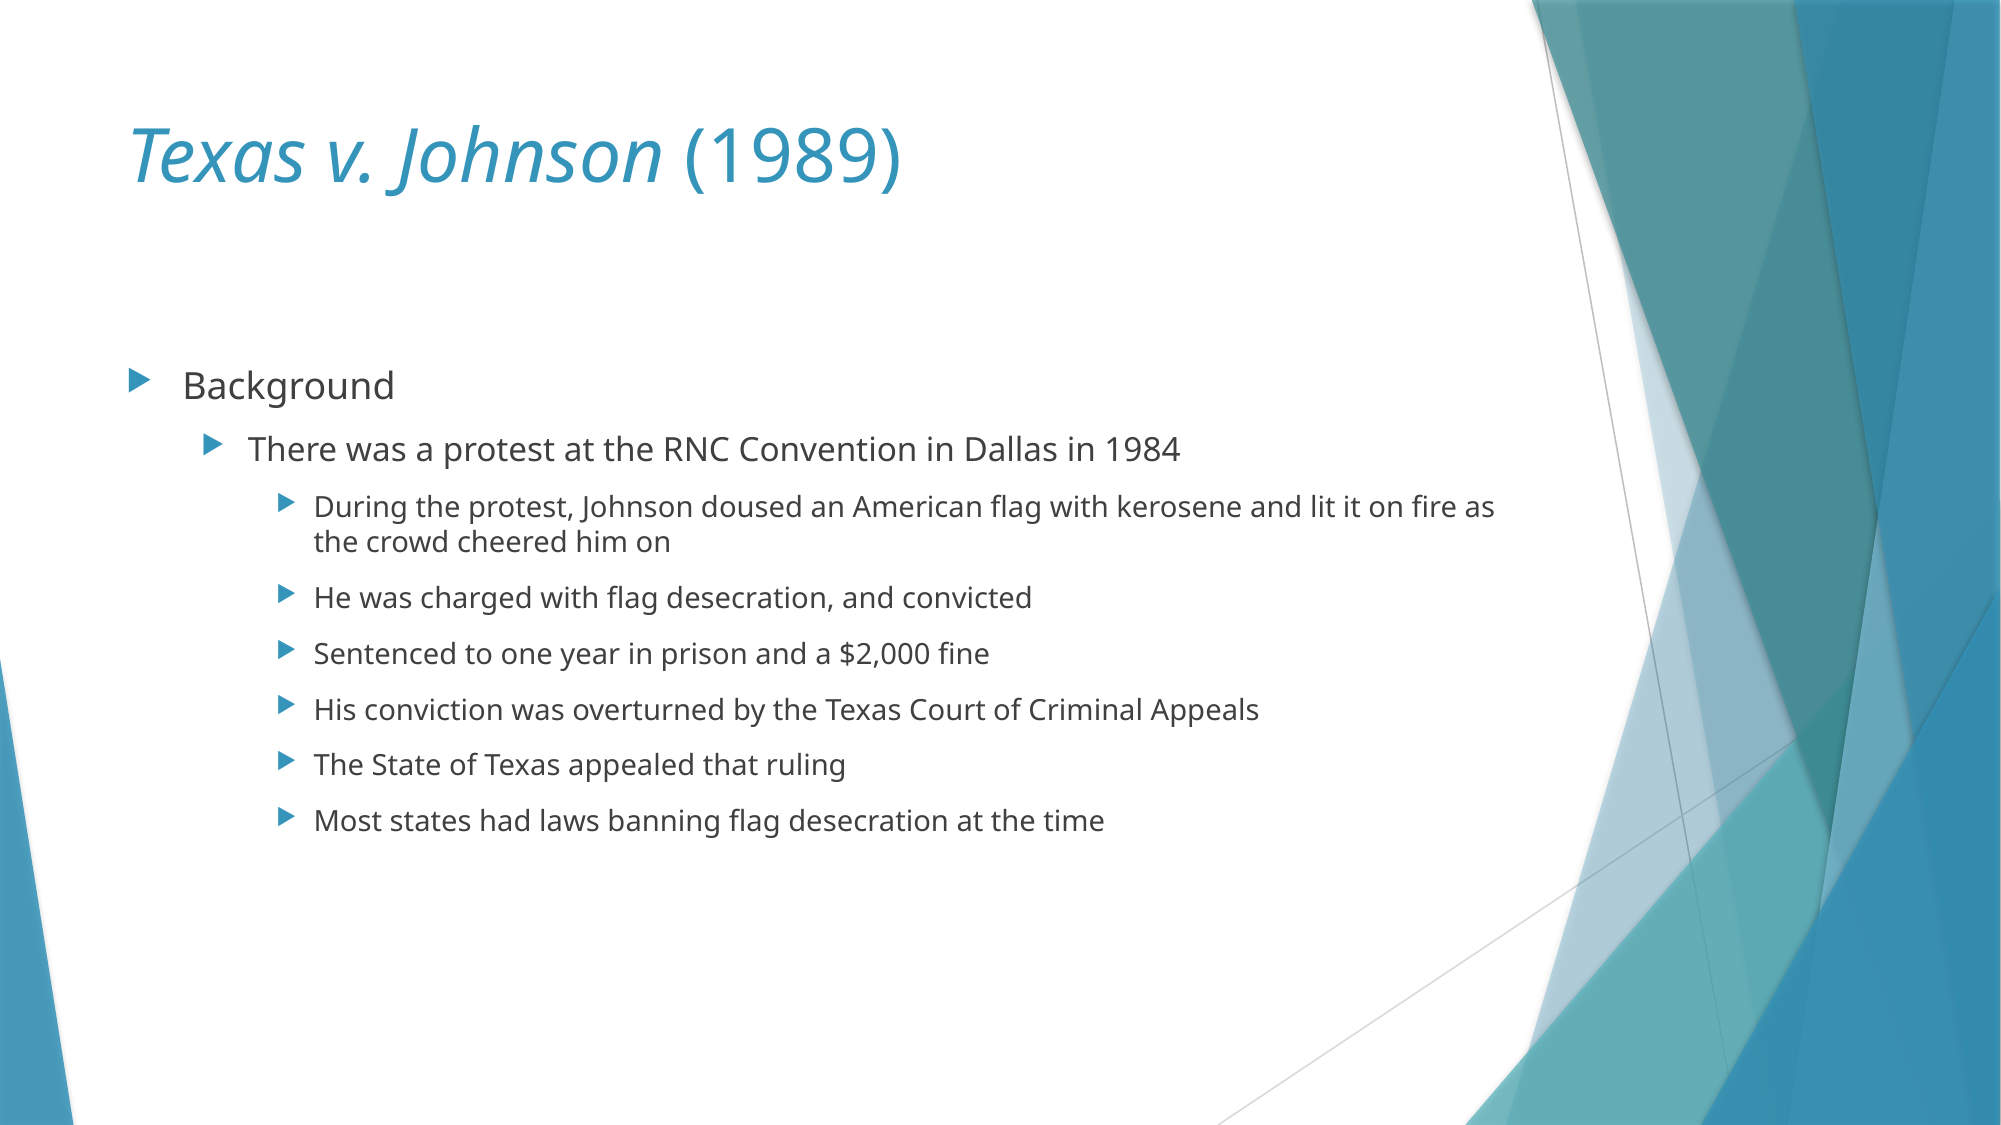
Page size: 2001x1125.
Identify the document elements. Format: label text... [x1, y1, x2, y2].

list Background There was a protest at the RNC Convention in Dallas in 1984 During the protest, Johnson doused an American flag with kerosene and lit it on fire as the crowd cheered him on He was charged with flag desecration, and convicted Sentenced to one year in prison and a $2,000 fine His conviction was overturned by the Texas Court of Criminal Appeals The State of Texas appealed that ruling Most states had laws banning flag desecration at the time [111, 354, 1522, 992]
title Texas v. Johnson (1989) [111, 99, 1522, 317]
